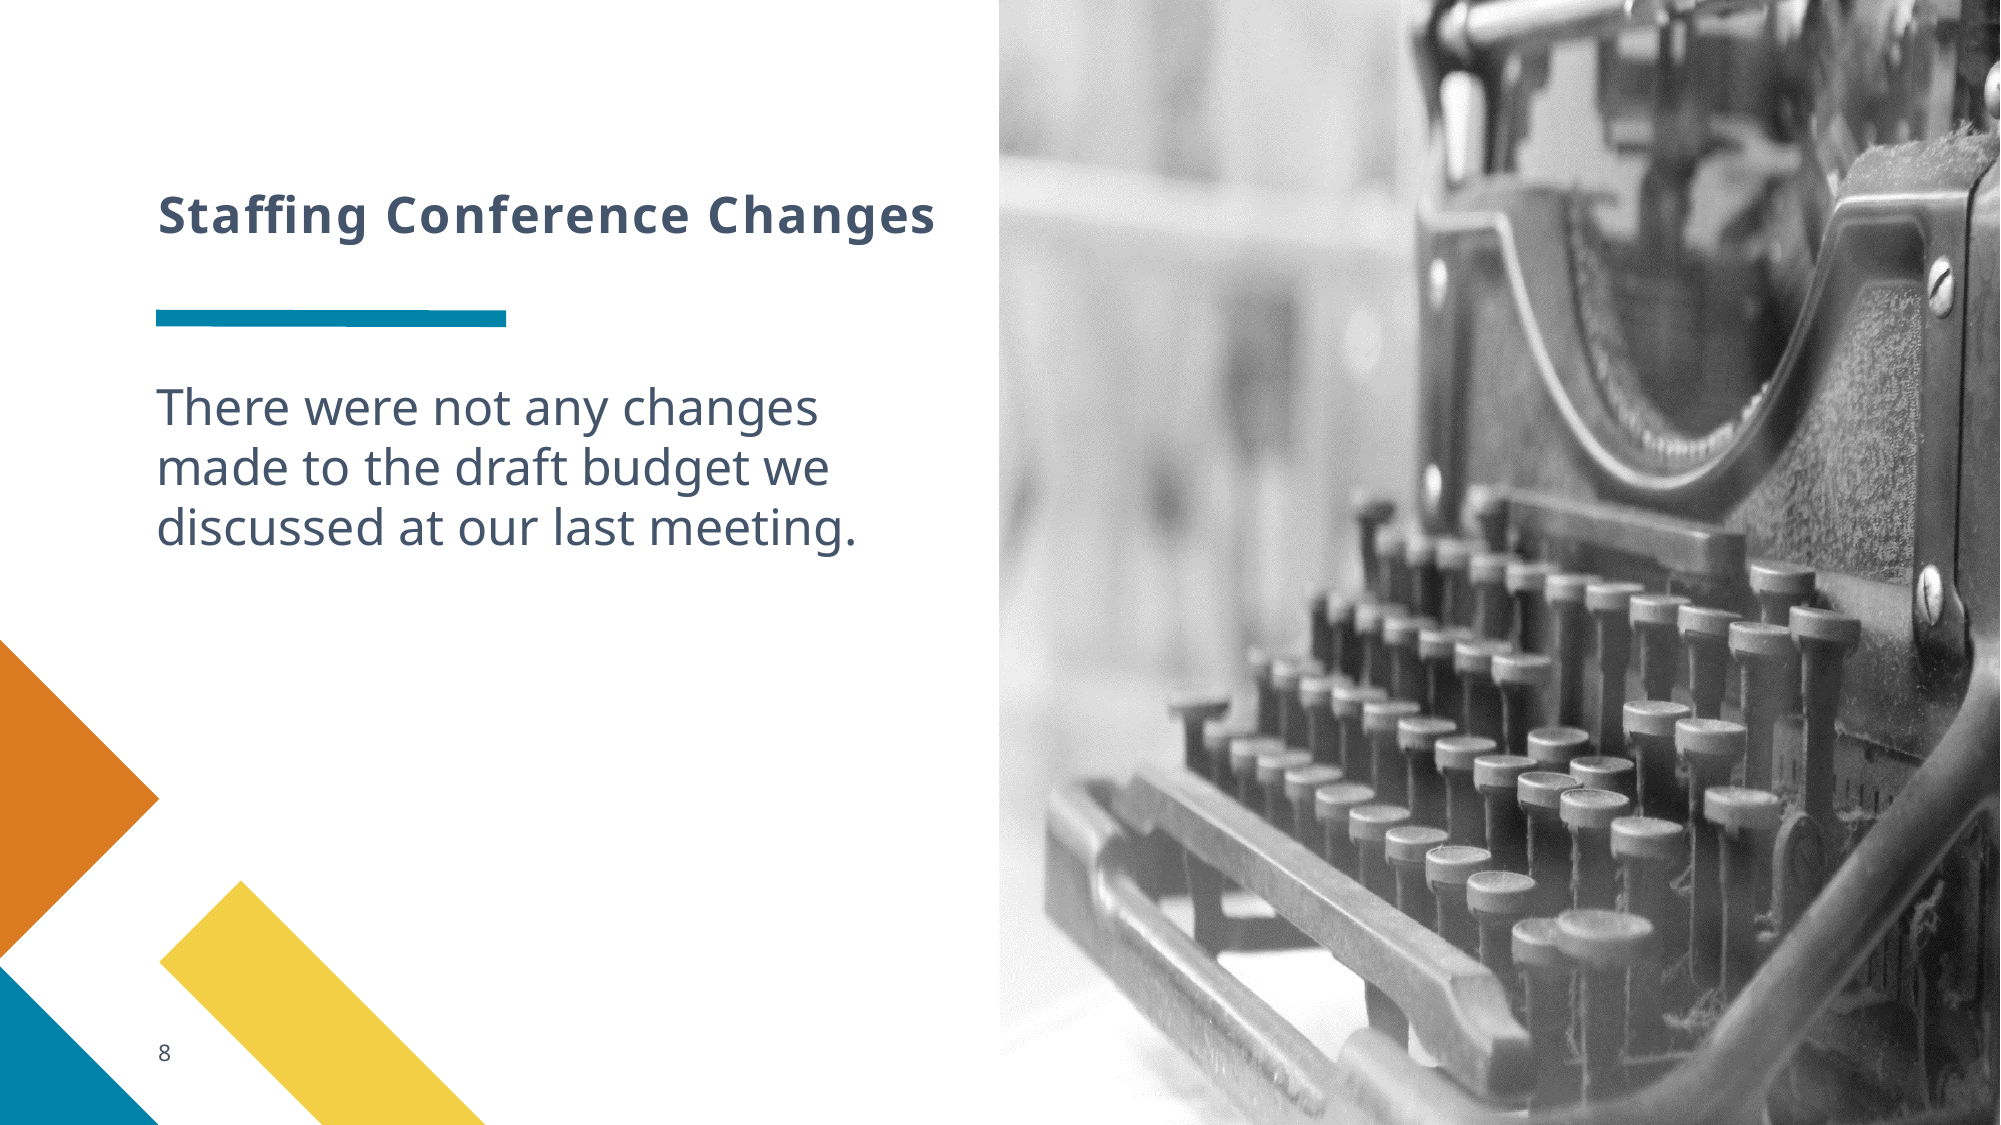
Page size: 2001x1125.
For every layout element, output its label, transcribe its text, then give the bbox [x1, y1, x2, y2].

title Staffing Conference Changes [158, 144, 969, 245]
slide_number 8 [158, 1038, 244, 1080]
picture [999, 0, 2000, 1125]
list There were not any changes made to the draft budget we discussed at our last meeting. [156, 375, 907, 843]
